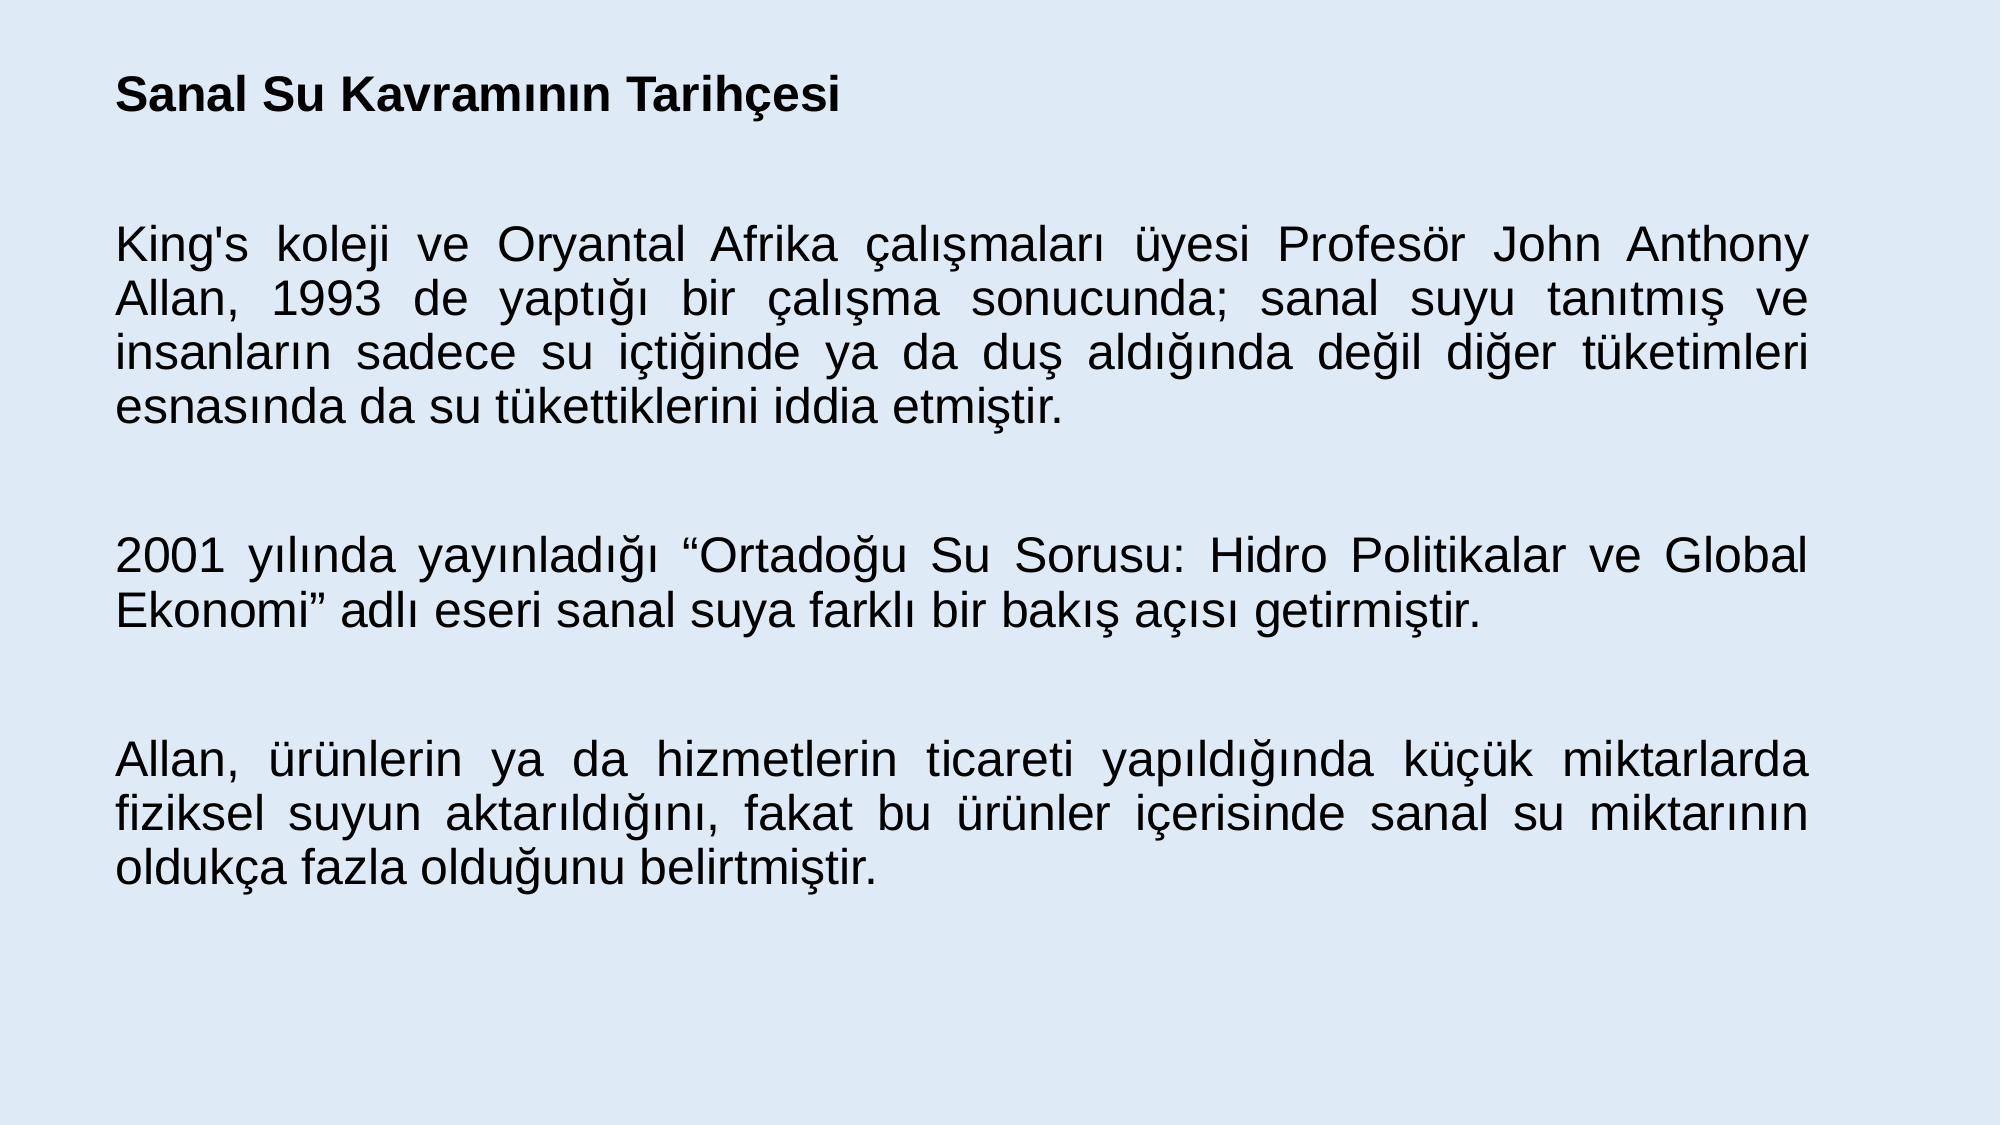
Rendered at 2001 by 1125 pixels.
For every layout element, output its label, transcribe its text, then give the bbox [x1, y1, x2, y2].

list Sanal Su Kavramının Tarihçesi King's koleji ve Oryantal Afrika çalışmaları üyesi Profesör John Anthony Allan, 1993 de yaptığı bir çalışma sonucunda; sanal suyu tanıtmış ve insanların sadece su içtiğinde ya da duş aldığında değil diğer tüketimleri esnasında da su tükettiklerini iddia etmiştir. 2001 yılında yayınladığı “Ortadoğu Su Sorusu: Hidro Politikalar ve Global Ekonomi” adlı eseri sanal suya farklı bir bakış açısı getirmiştir. Allan, ürünlerin ya da hizmetlerin ticareti yapıldığında küçük miktarlarda fiziksel suyun aktarıldığını, fakat bu ürünler içerisinde sanal su miktarının oldukça fazla olduğunu belirtmiştir. [100, 61, 1826, 1125]
